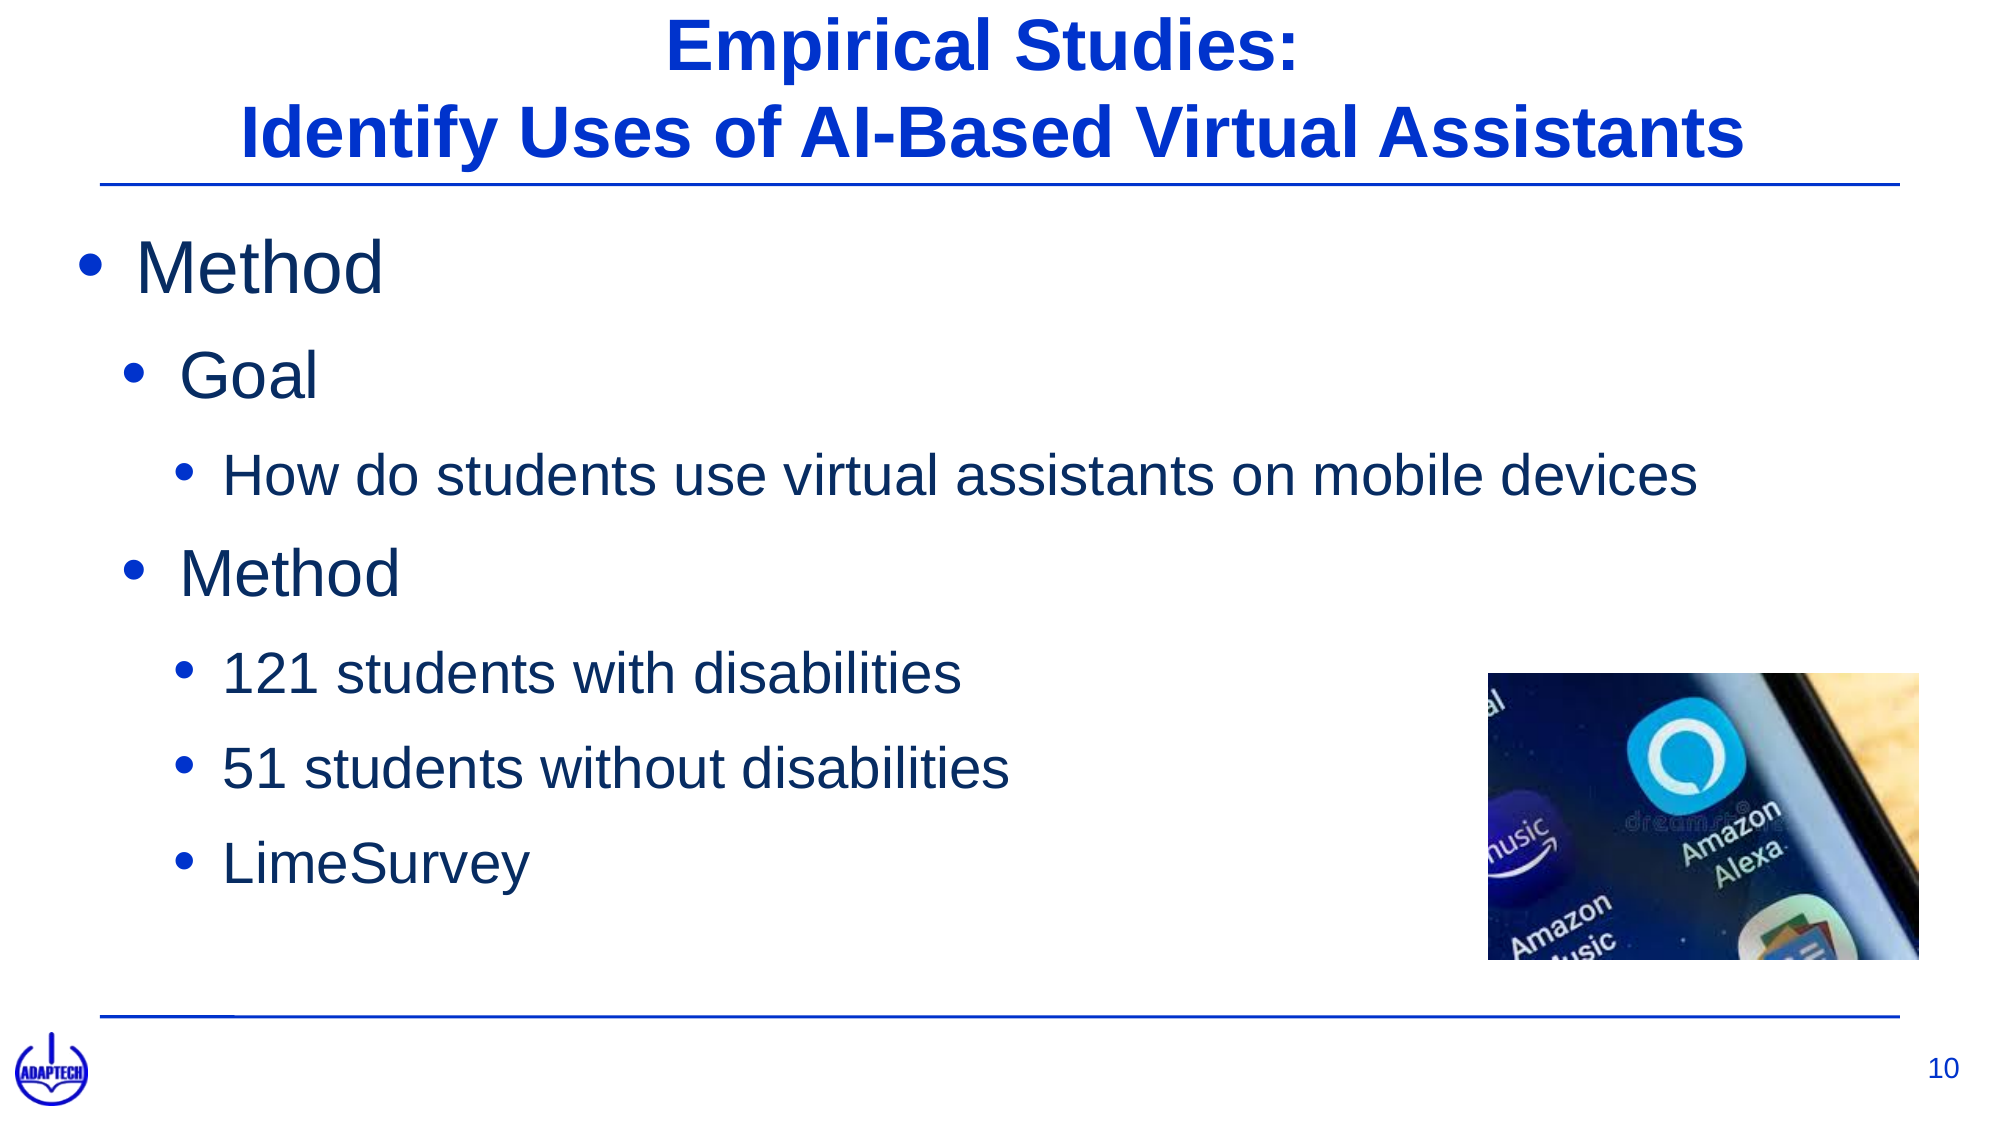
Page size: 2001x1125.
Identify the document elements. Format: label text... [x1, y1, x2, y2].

picture [1488, 673, 1919, 961]
list Method Goal How do students use virtual assistants on mobile devices Method 121 students with disabilities 51 students without disabilities LimeSurvey [61, 211, 1939, 1014]
title Empirical Studies: Identify Uses of AI-Based Virtual Assistants [29, 155, 1959, 268]
picture [15, 1032, 88, 1106]
slide_number 10 [1887, 1042, 2000, 1106]
